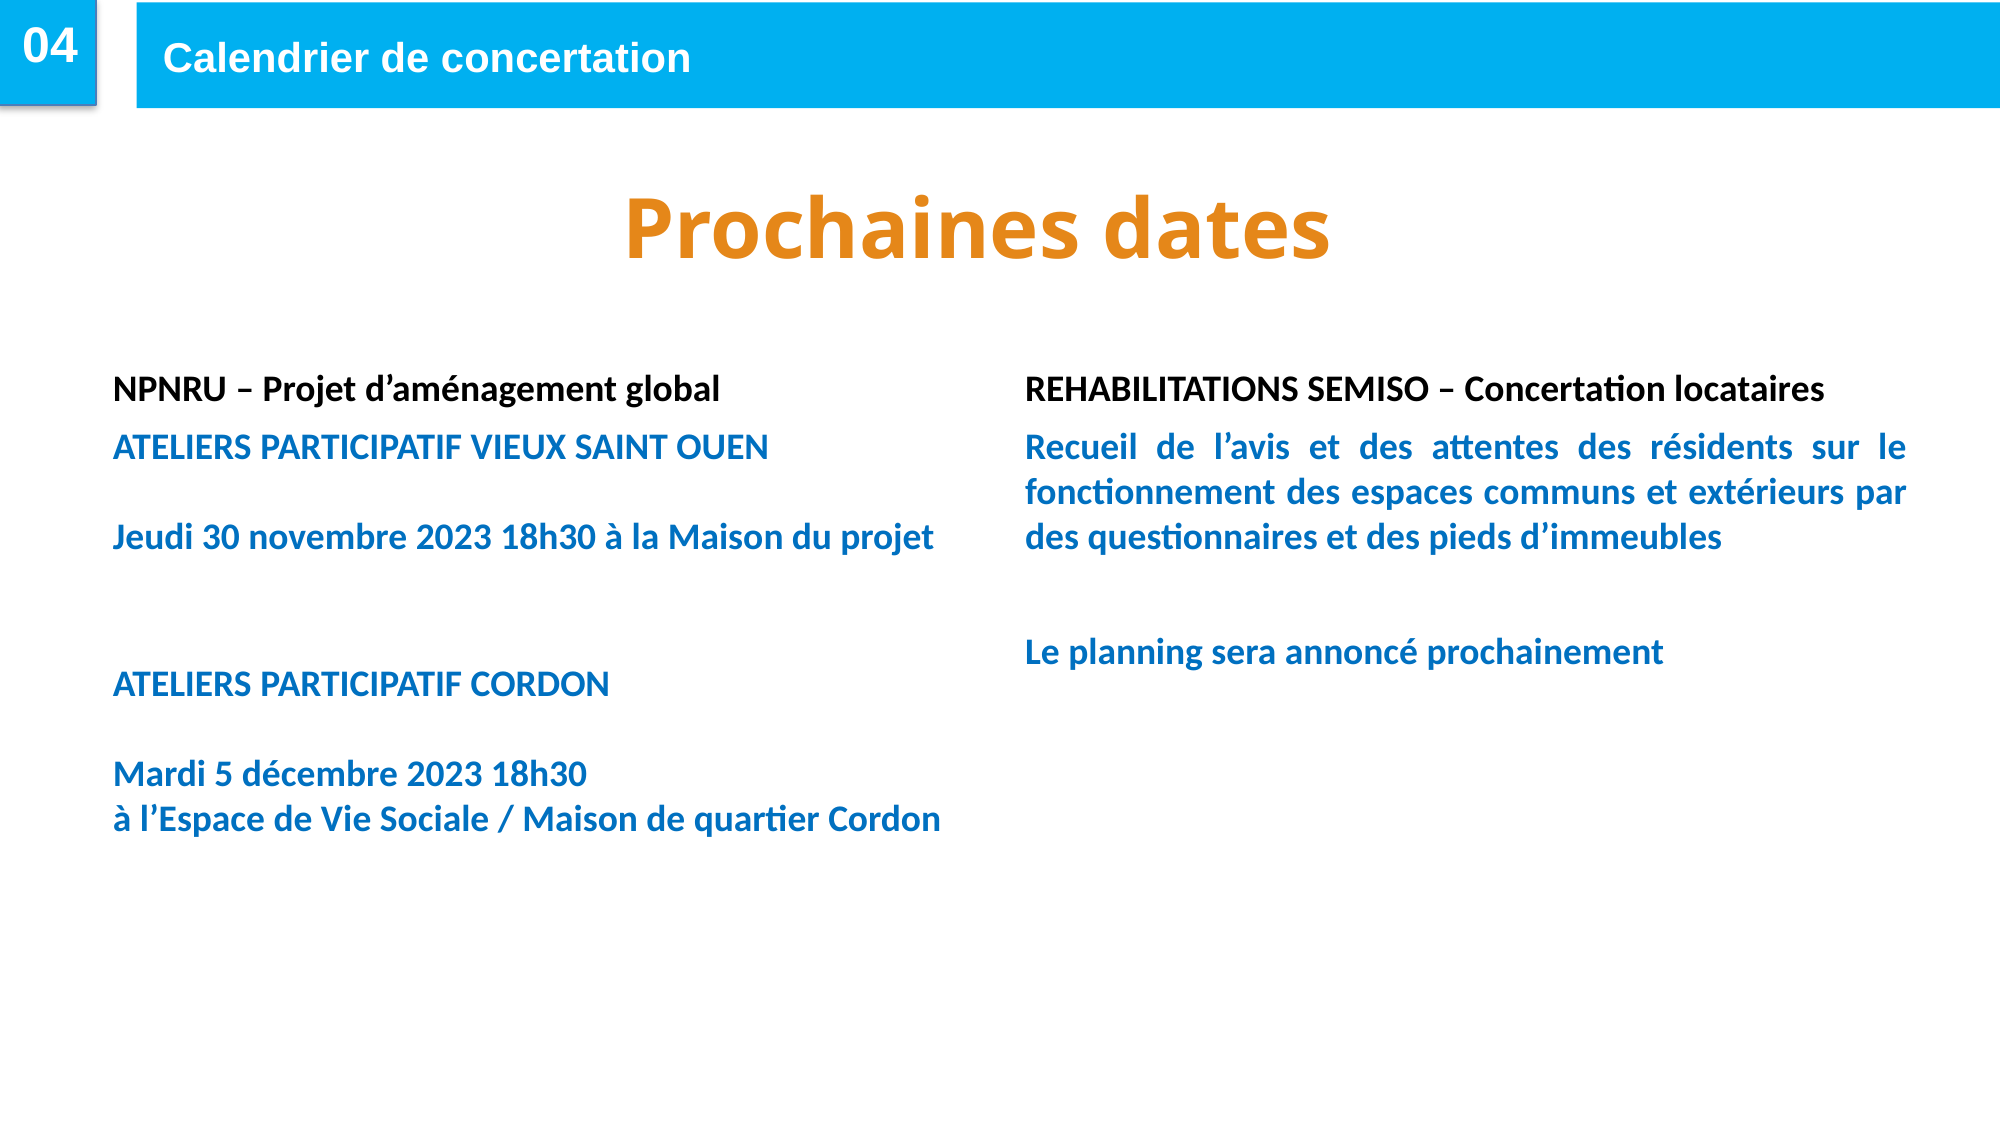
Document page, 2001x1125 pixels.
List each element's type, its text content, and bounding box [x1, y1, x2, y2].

text_box 04 [2, 12, 99, 100]
text_box Prochaines dates [607, 167, 1370, 283]
text_box NPNRU – Projet d’aménagement global ATELIERS PARTICIPATIF VIEUX SAINT OUEN Jeudi 30 novembre 2023 18h30 à la Maison du projet ATELIERS PARTICIPATIF CORDON Mardi 5 décembre 2023 18h30 à l’Espace de Vie Sociale / Maison de quartier Cordon [98, 357, 1011, 962]
text_box [0, 0, 97, 106]
text_box REHABILITATIONS SEMISO – Concertation locataires Recueil de l’avis et des attentes des résidents sur le fonctionnement des espaces communs et extérieurs par des questionnaires et des pieds d’immeubles Le planning sera annoncé prochainement [1011, 357, 1923, 795]
text_box Calendrier de concertation [136, 2, 2000, 109]
